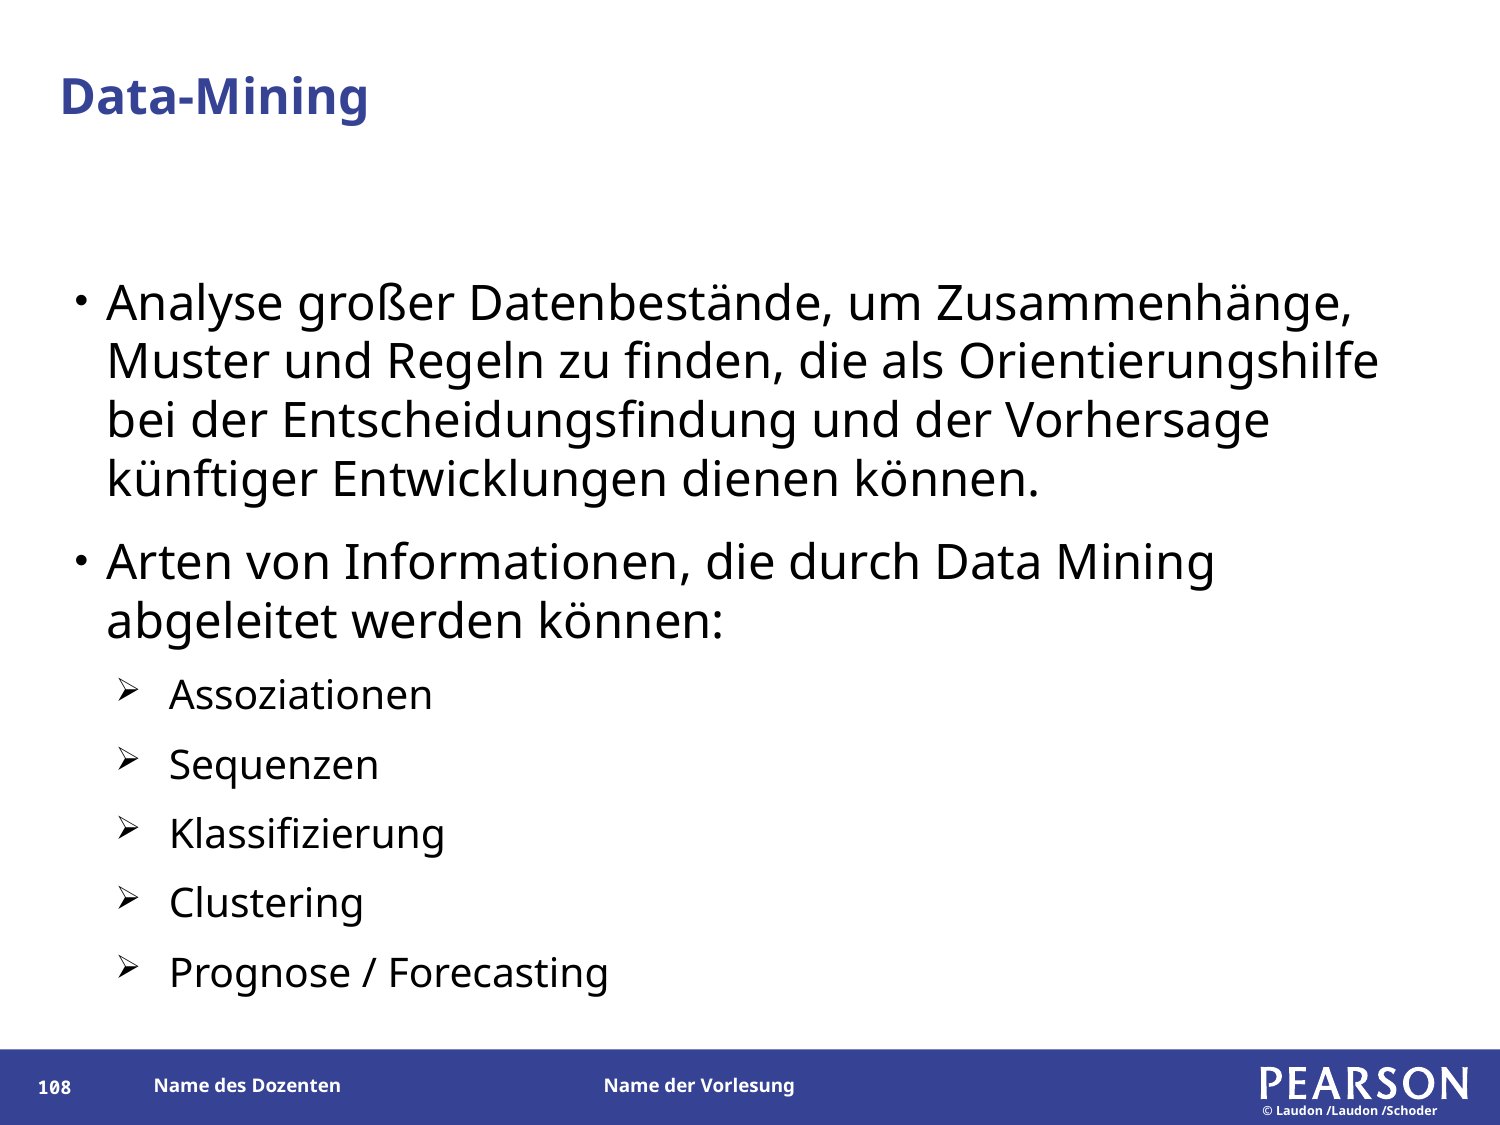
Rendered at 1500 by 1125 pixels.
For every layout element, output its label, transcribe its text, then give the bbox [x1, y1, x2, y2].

title Data-Mining [59, 64, 1410, 213]
list Analyse großer Datenbestände, um Zusammenhänge, Muster und Regeln zu finden, die als Orientierungshilfe bei der Entscheidungsfindung und der Vorhersage künftiger Entwicklungen dienen können. Arten von Informationen, die durch Data Mining abgeleitet werden können: Assoziationen Sequenzen Klassifizierung Clustering Prognose / Forecasting [59, 263, 1410, 1017]
slide_number 108 [22, 1067, 136, 1098]
